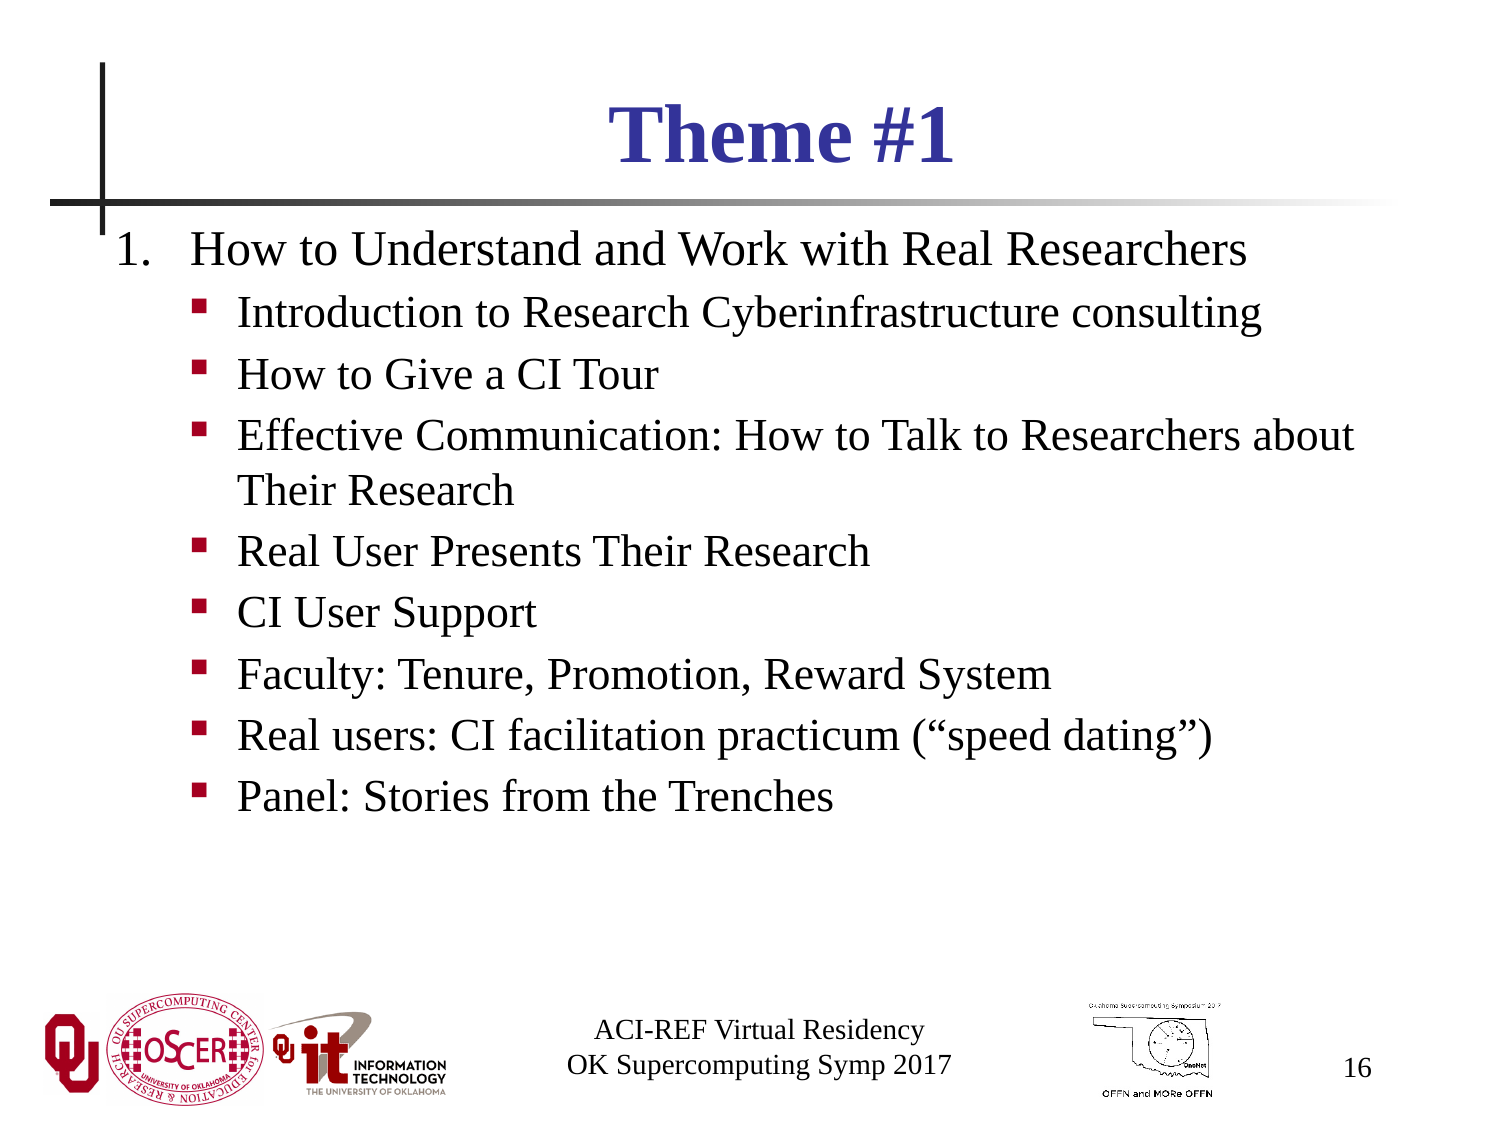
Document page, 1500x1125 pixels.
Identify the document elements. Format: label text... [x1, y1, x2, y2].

title Theme #1 [124, 74, 1442, 187]
picture [43, 1012, 100, 1095]
list How to Understand and Work with Real Researchers Introduction to Research Cyberinfrastructure consulting How to Give a CI Tour Effective Communication: How to Talk to Researchers about Their Research Real User Presents Their Research CI User Support Faculty: Tenure, Promotion, Reward System Real users: CI facilitation practicum (“speed dating”) Panel: Stories from the Trenches [99, 208, 1401, 972]
slide_number 16 [1174, 1015, 1388, 1091]
picture [1087, 1002, 1221, 1098]
picture [106, 993, 457, 1106]
